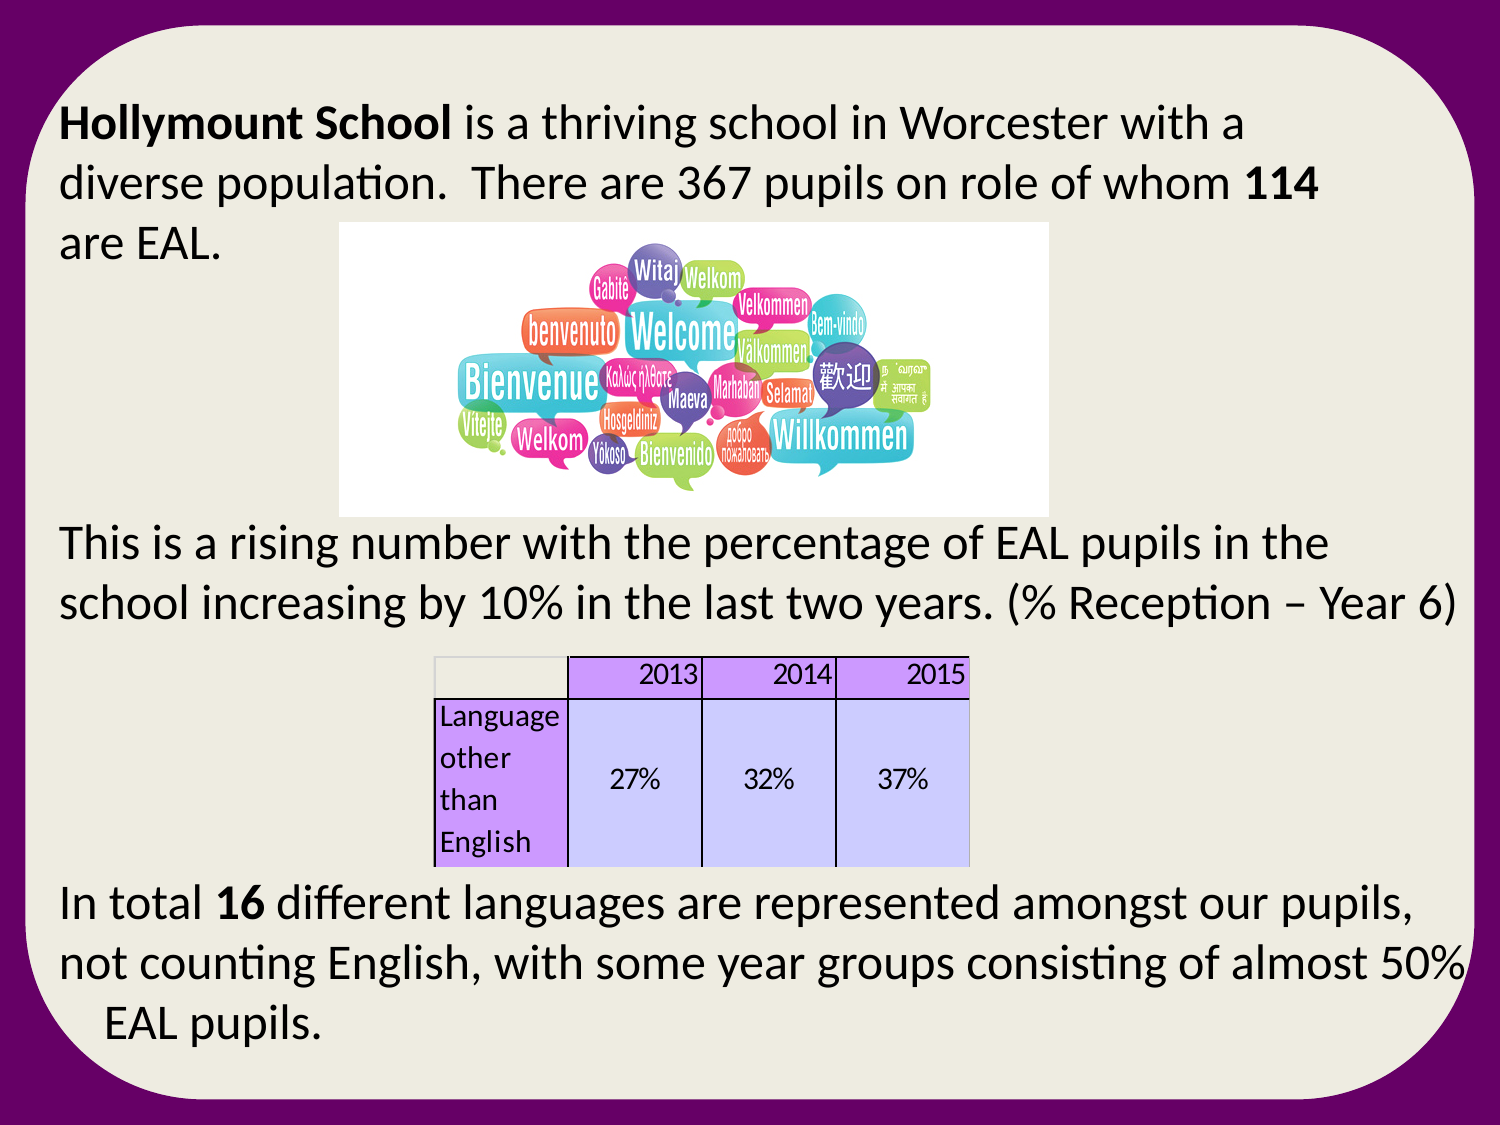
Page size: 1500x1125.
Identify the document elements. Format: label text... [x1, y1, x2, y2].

text_box Hollymount School is a thriving school in Worcester with a diverse population. There are 367 pupils on role of whom 114 are EAL. This is a rising number with the percentage of EAL pupils in the school increasing by 10% in the last two years. (% Reception – Year 6) In total 16 different languages are represented amongst our pupils, not counting English, with some year groups consisting of almost 50% EAL pupils. [44, 81, 1493, 1057]
picture [339, 222, 1049, 517]
text_box [0, 0, 1500, 1125]
picture [433, 656, 972, 870]
text_box [68, 21, 1432, 81]
text_box [81, 1057, 1419, 1104]
text_box [21, 115, 44, 1010]
